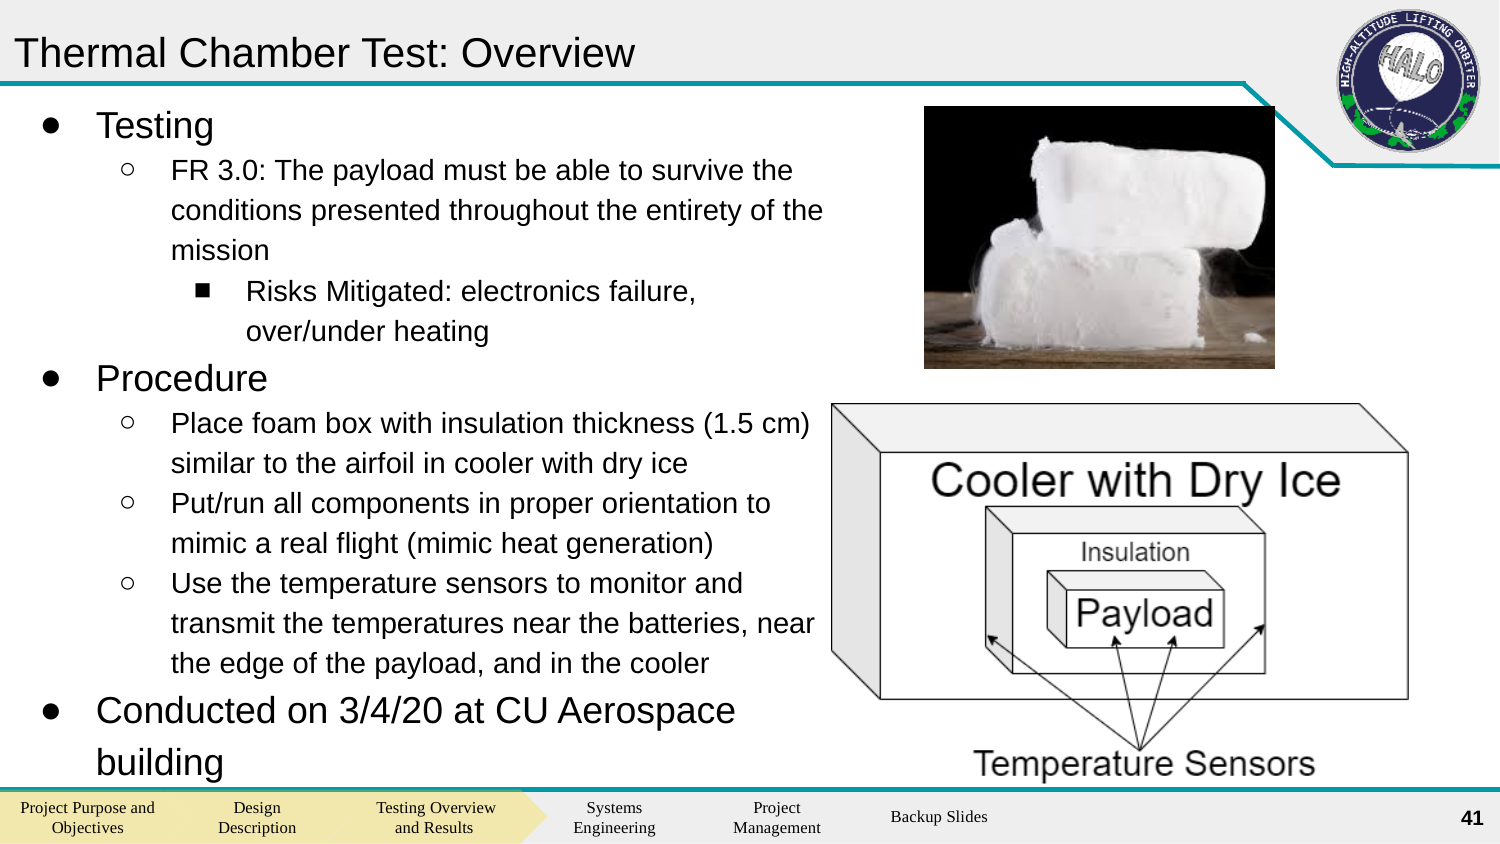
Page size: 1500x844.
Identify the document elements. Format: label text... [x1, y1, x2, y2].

text_box Testing Overview and Results [325, 789, 546, 844]
text_box Project Purpose and Objectives [0, 789, 189, 844]
text_box Backup Slides [844, 793, 1034, 843]
picture [831, 403, 1410, 785]
text_box Project Management [682, 789, 870, 844]
slide_number 41 [1408, 784, 1499, 844]
picture [1335, 8, 1481, 154]
list Testing FR 3.0: The payload must be able to survive the conditions presented throughout the entirety of the mission Risks Mitigated: electronics failure, over/under heating Procedure Place foam box with insulation thickness (1.5 cm) similar to the airfoil in cooler with dry ice Put/run all components in proper orientation to mimic a real flight (mimic heat generation) Use the temperature sensors to monitor and transmit the temperatures near the batteries, near the edge of the payload, and in the cooler Conducted on 3/4/20 at CU Aerospace building [5, 79, 847, 776]
title Thermal Chamber Test: Overview [0, 10, 1246, 92]
text_box Design Description [162, 789, 351, 844]
text_box Systems Engineering [519, 789, 708, 844]
picture [924, 106, 1275, 369]
